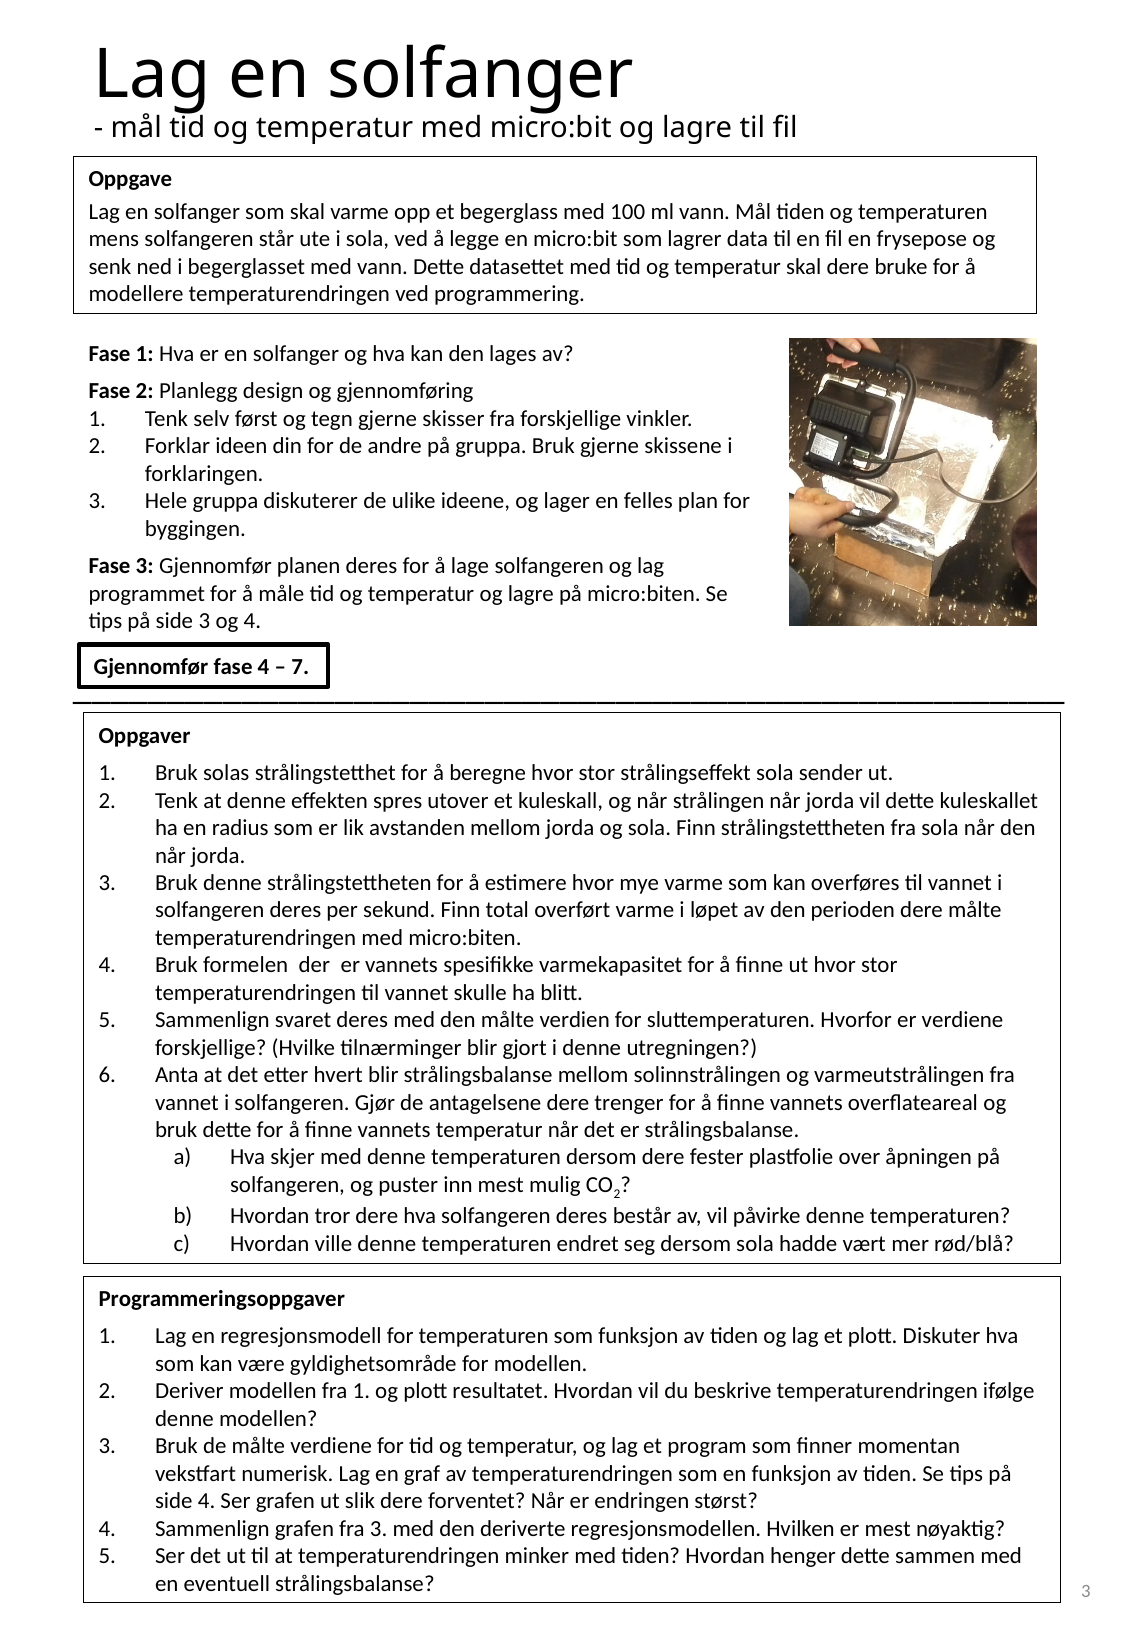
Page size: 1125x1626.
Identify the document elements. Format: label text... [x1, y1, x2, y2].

text_box _____________________________________________________ [58, 654, 1125, 715]
slide_number 3 [852, 1546, 1106, 1625]
picture [789, 338, 1037, 626]
text_box Programmeringsoppgaver Lag en regresjonsmodell for temperaturen som funksjon av tiden og lag et plott. Diskuter hva som kan være gyldighetsområde for modellen. Deriver modellen fra 1. og plott resultatet. Hvordan vil du beskrive temperaturendringen ifølge denne modellen? Bruk de målte verdiene for tid og temperatur, og lag et program som finner momentan vekstfart numerisk. Lag en graf av temperaturendringen som en funksjon av tiden. Se tips på side 4. Ser grafen ut slik dere forventet? Når er endringen størst? Sammenlign grafen fra 3. med den deriverte regresjonsmodellen. Hvilken er mest nøyaktig? Ser det ut til at temperaturendringen minker med tiden? Hvordan henger dette sammen med en eventuell strålingsbalanse? [83, 1276, 1061, 1603]
text_box Gjennomfør fase 4 – 7. [78, 644, 329, 654]
text_box Fase 1: Hva er en solfanger og hva kan den lages av? Fase 2: Planlegg design og gjennomføring Tenk selv først og tegn gjerne skisser fra forskjellige vinkler. Forklar ideen din for de andre på gruppa. Bruk gjerne skissene i forklaringen. Hele gruppa diskuterer de ulike ideene, og lager en felles plan for byggingen. Fase 3: Gjennomfør planen deres for å lage solfangeren og lag programmet for å måle tid og temperatur og lagre på micro:biten. Se tips på side 3 og 4. [73, 331, 771, 641]
title Lag en solfanger - mål tid og temperatur med micro:bit og lagre til fil [78, 26, 1050, 156]
text_box Oppgave Lag en solfanger som skal varme opp et begerglass med 100 ml vann. Mål tiden og temperaturen mens solfangeren står ute i sola, ved å legge en micro:bit som lagrer data til en fil en frysepose og senk ned i begerglasset med vann. Dette datasettet med tid og temperatur skal dere bruke for å modellere temperaturendringen ved programmering. [73, 156, 1037, 314]
